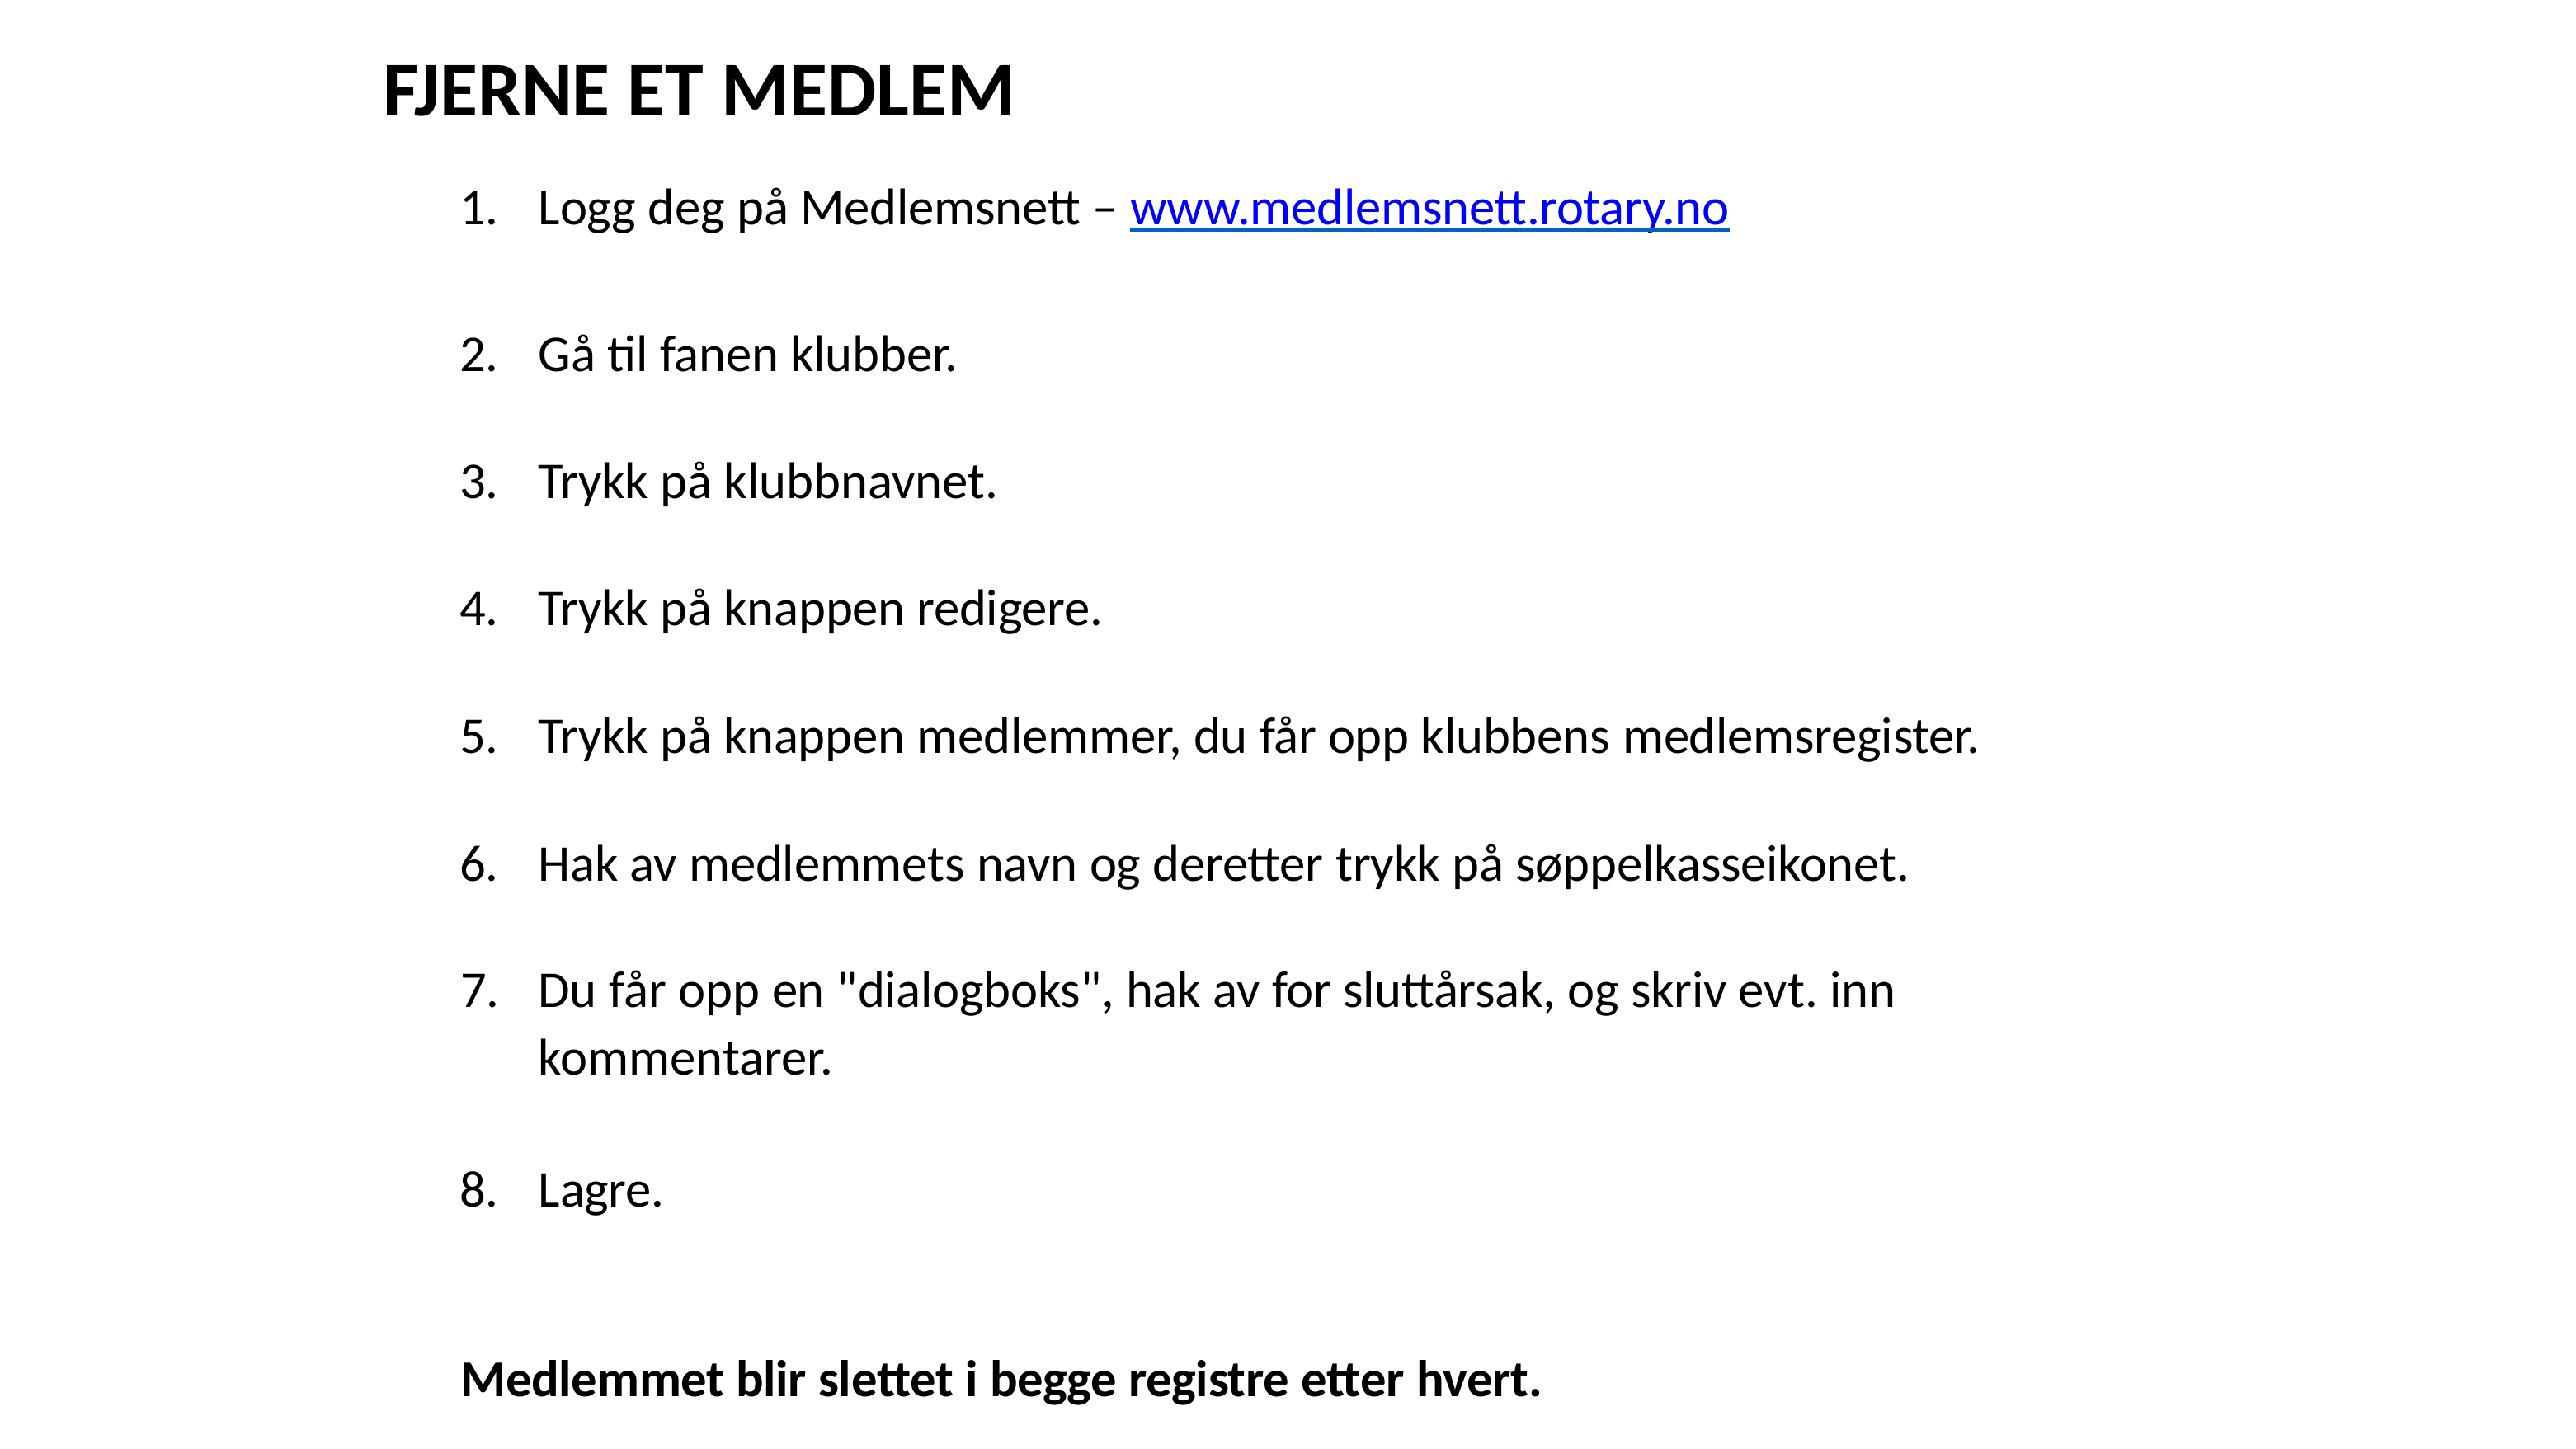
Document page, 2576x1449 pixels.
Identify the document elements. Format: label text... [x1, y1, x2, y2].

text_box FJERNE ET MEDLEM Logg deg på Medlemsnett – www.medlemsnett.rotary.no Gå til fanen klubber. Trykk på klubbnavnet. Trykk på knappen redigere. Trykk på knappen medlemmer, du får opp klubbens medlemsregister. Hak av medlemmets navn og deretter trykk på søppelkasseikonet. Du får opp en "dialogboks", hak av for sluttårsak, og skriv evt. inn kommentarer. Lagre. Medlemmet blir slettet i begge registre etter hvert. [379, 33, 2006, 1407]
